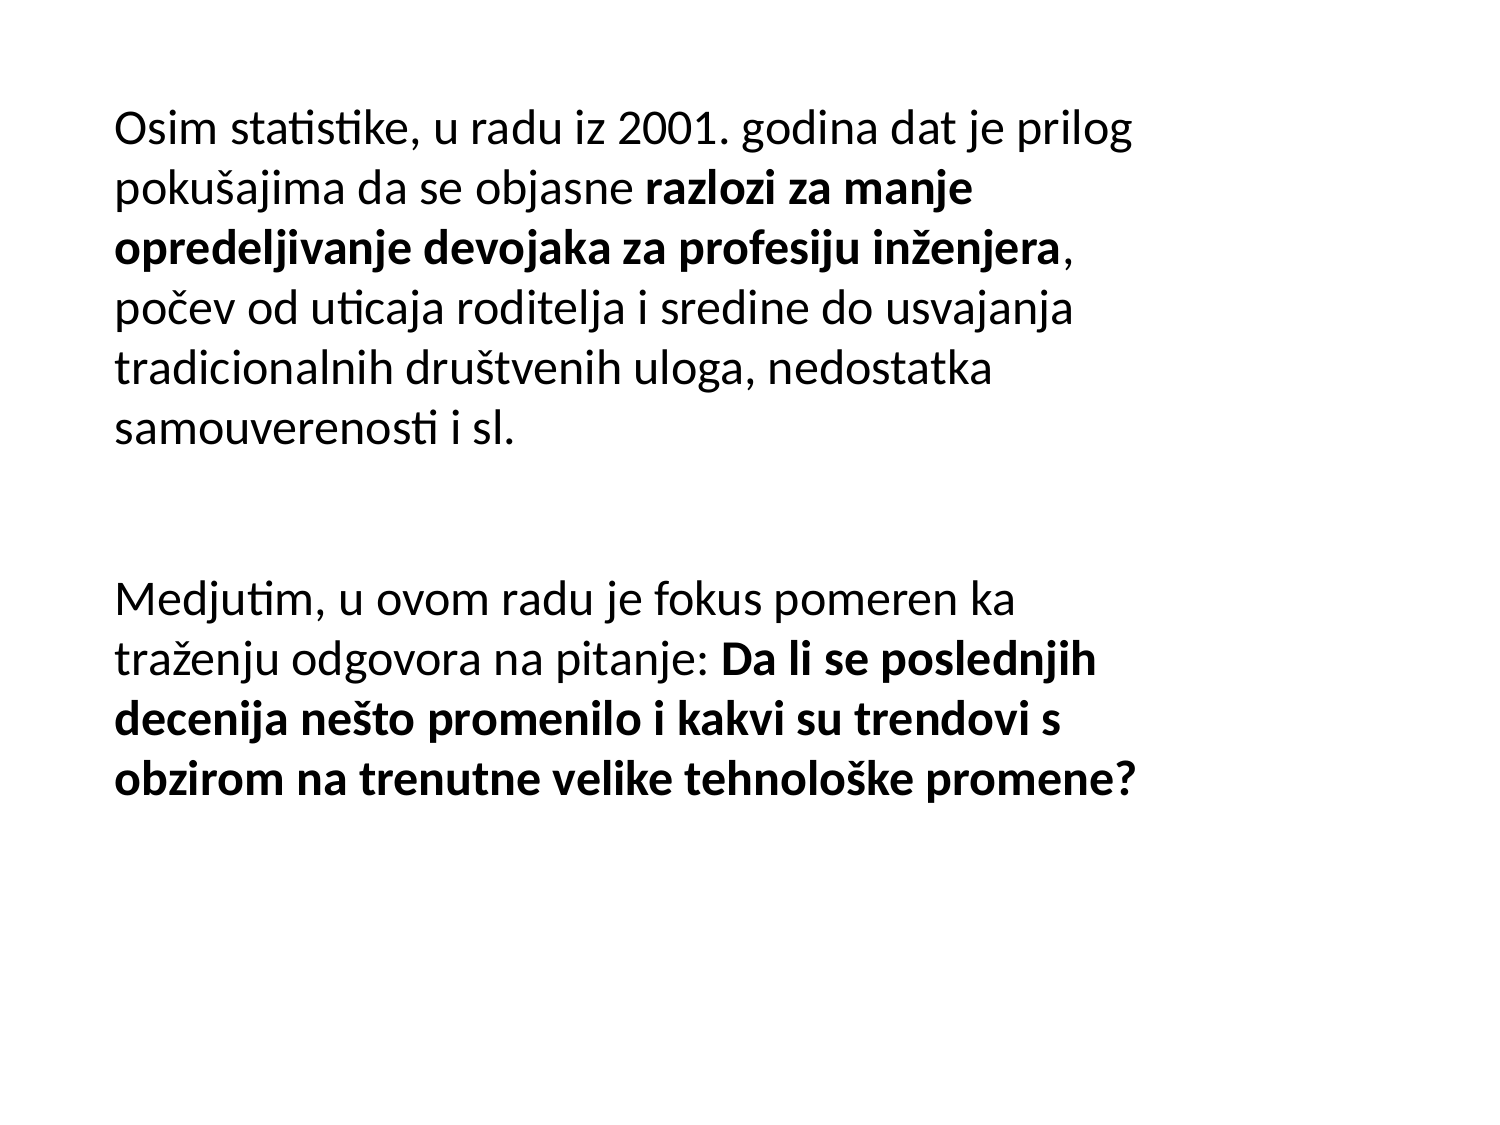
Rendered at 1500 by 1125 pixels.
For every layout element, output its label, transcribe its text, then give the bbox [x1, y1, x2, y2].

list Osim statistike, u radu iz 2001. godina dat je prilog pokušajima da se objasne razlozi za manje opredeljivanje devojaka za profesiju inženjera, počev od uticaja roditelja i sredine do usvajanja tradicionalnih društvenih uloga, nedostatka samouverenosti i sl. Medjutim, u ovom radu je fokus pomeren ka traženju odgovora na pitanje: Da li se poslednjih decenija nešto promenilo i kakvi su trendovi s obzirom na trenutne velike tehnološke promene? [99, 87, 1163, 1038]
